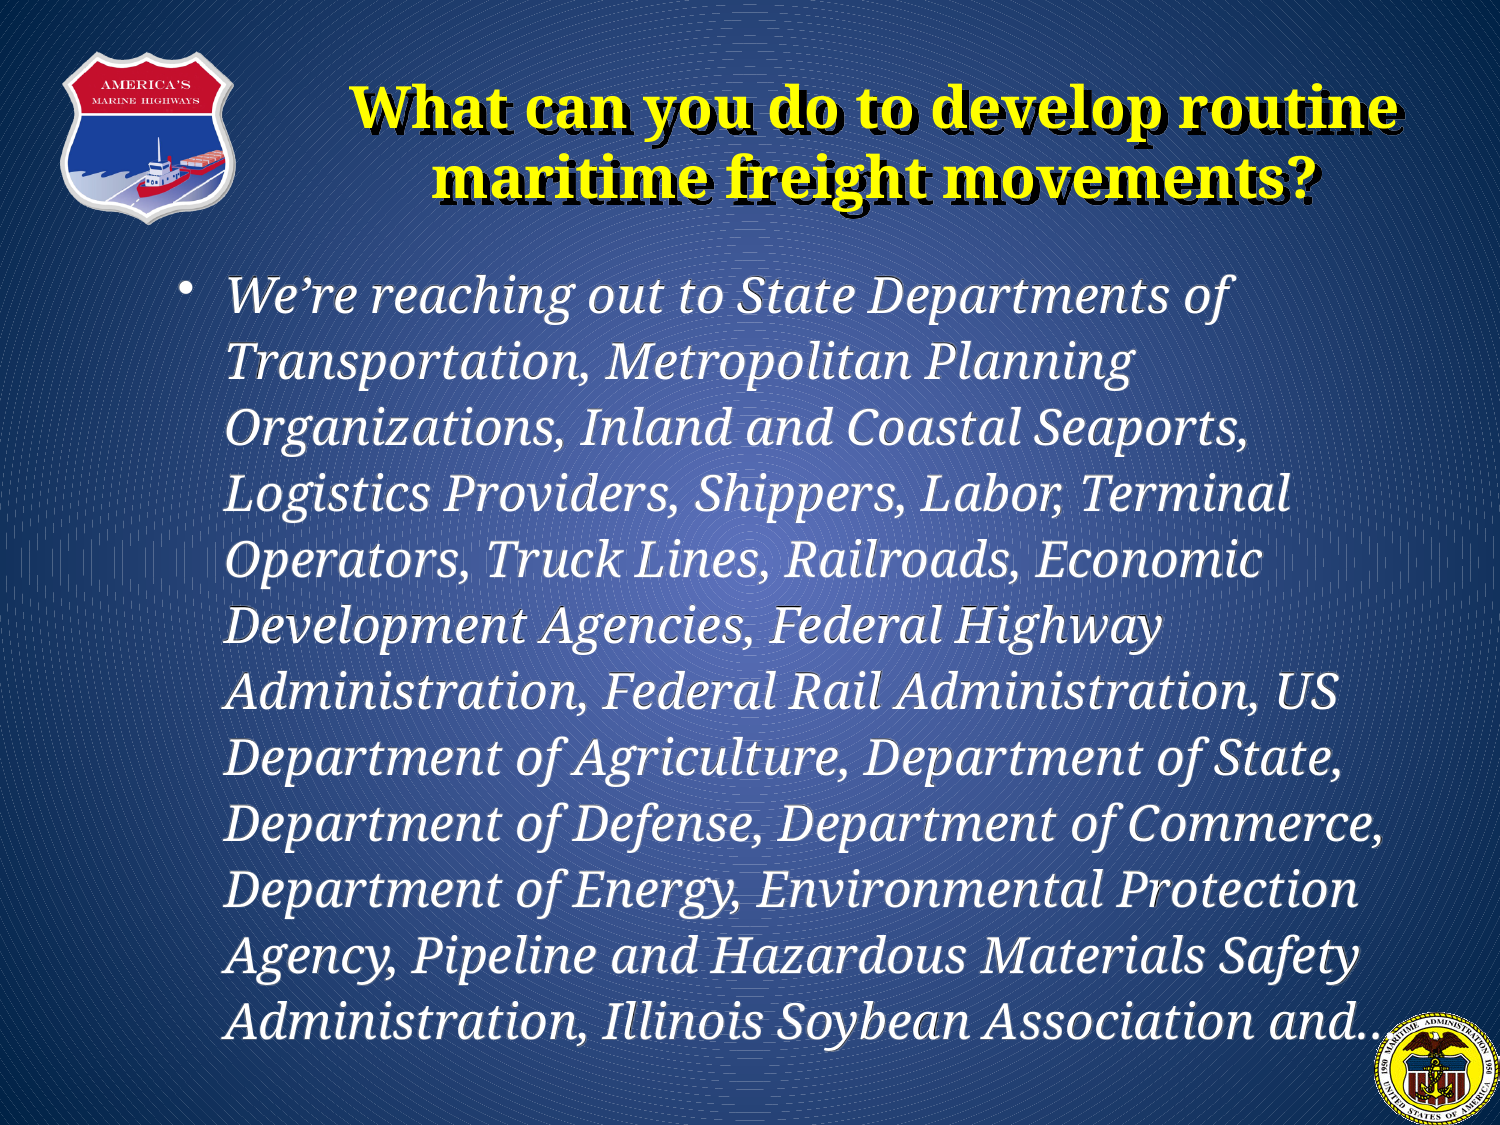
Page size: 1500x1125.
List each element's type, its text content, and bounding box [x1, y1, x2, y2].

picture [60, 51, 236, 225]
list We’re reaching out to State Departments of Transportation, Metropolitan Planning Organizations, Inland and Coastal Seaports, Logistics Providers, Shippers, Labor, Terminal Operators, Truck Lines, Railroads, Economic Development Agencies, Federal Highway Administration, Federal Rail Administration, US Department of Agriculture, Department of State, Department of Defense, Department of Commerce, Department of Energy, Environmental Protection Agency, Pipeline and Hazardous Materials Safety Administration, Illinois Soybean Association and… [87, 249, 1438, 1088]
picture [1374, 1012, 1500, 1125]
title What can you do to develop routine maritime freight movements? [249, 49, 1500, 321]
